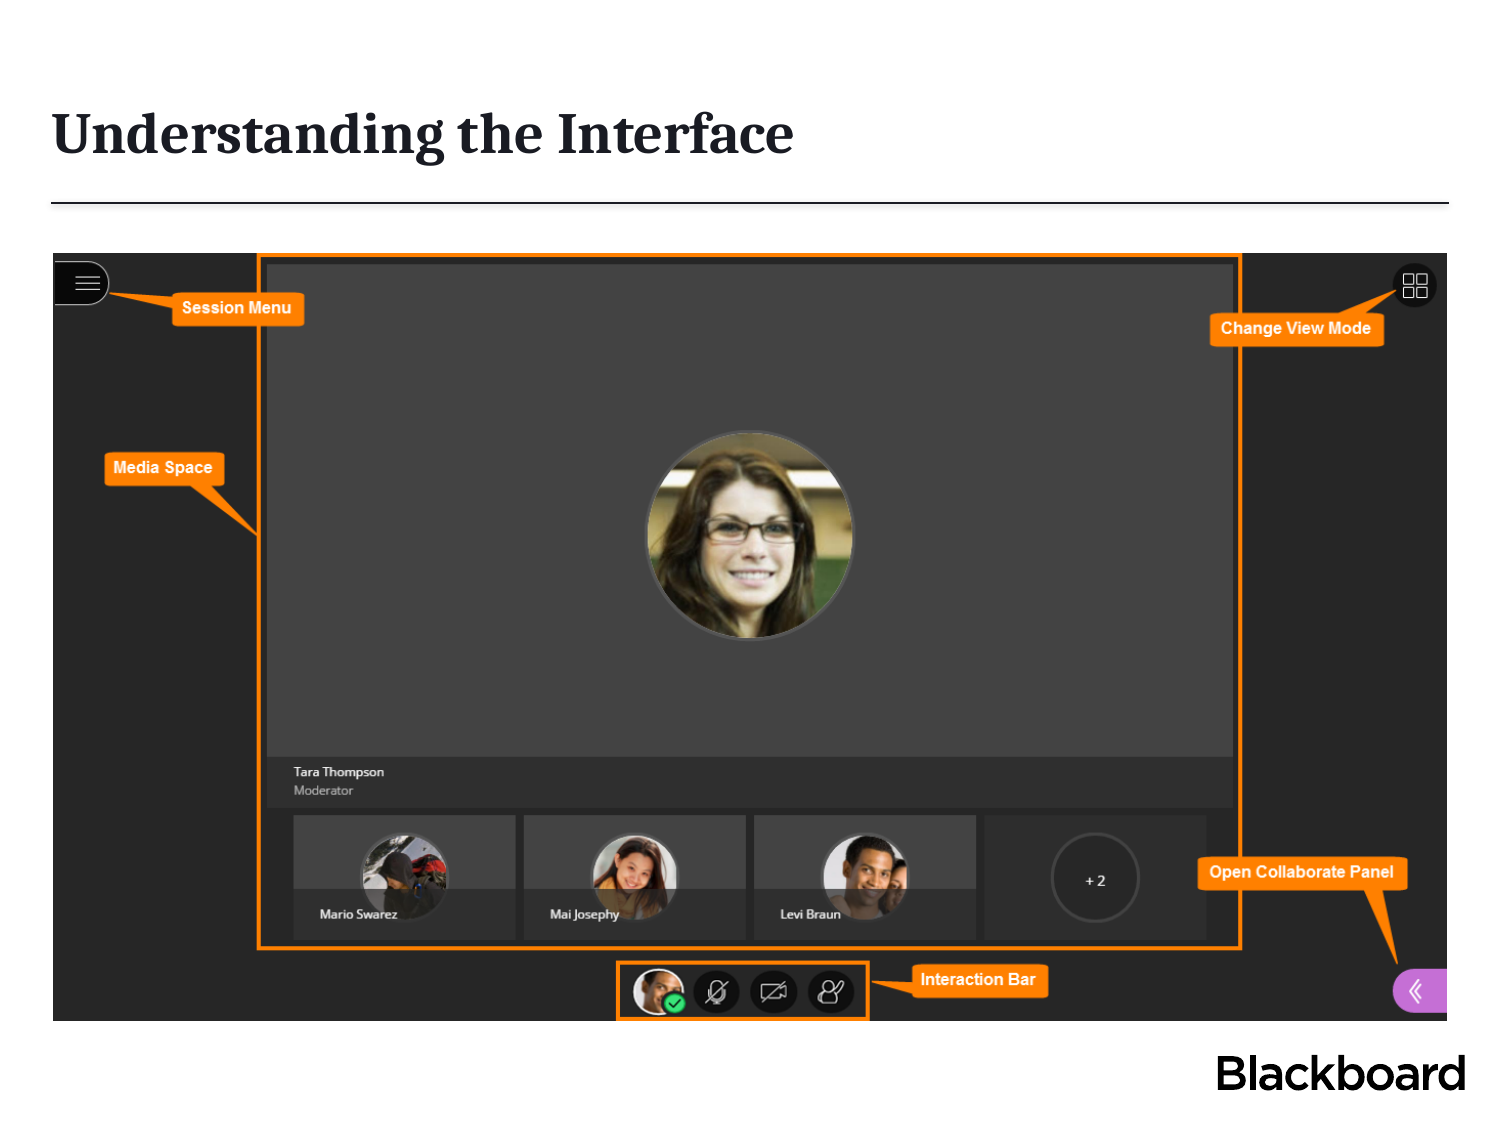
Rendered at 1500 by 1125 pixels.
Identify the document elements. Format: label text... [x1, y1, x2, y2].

title Understanding the Interface [51, 46, 1449, 174]
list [52, 253, 1447, 1022]
